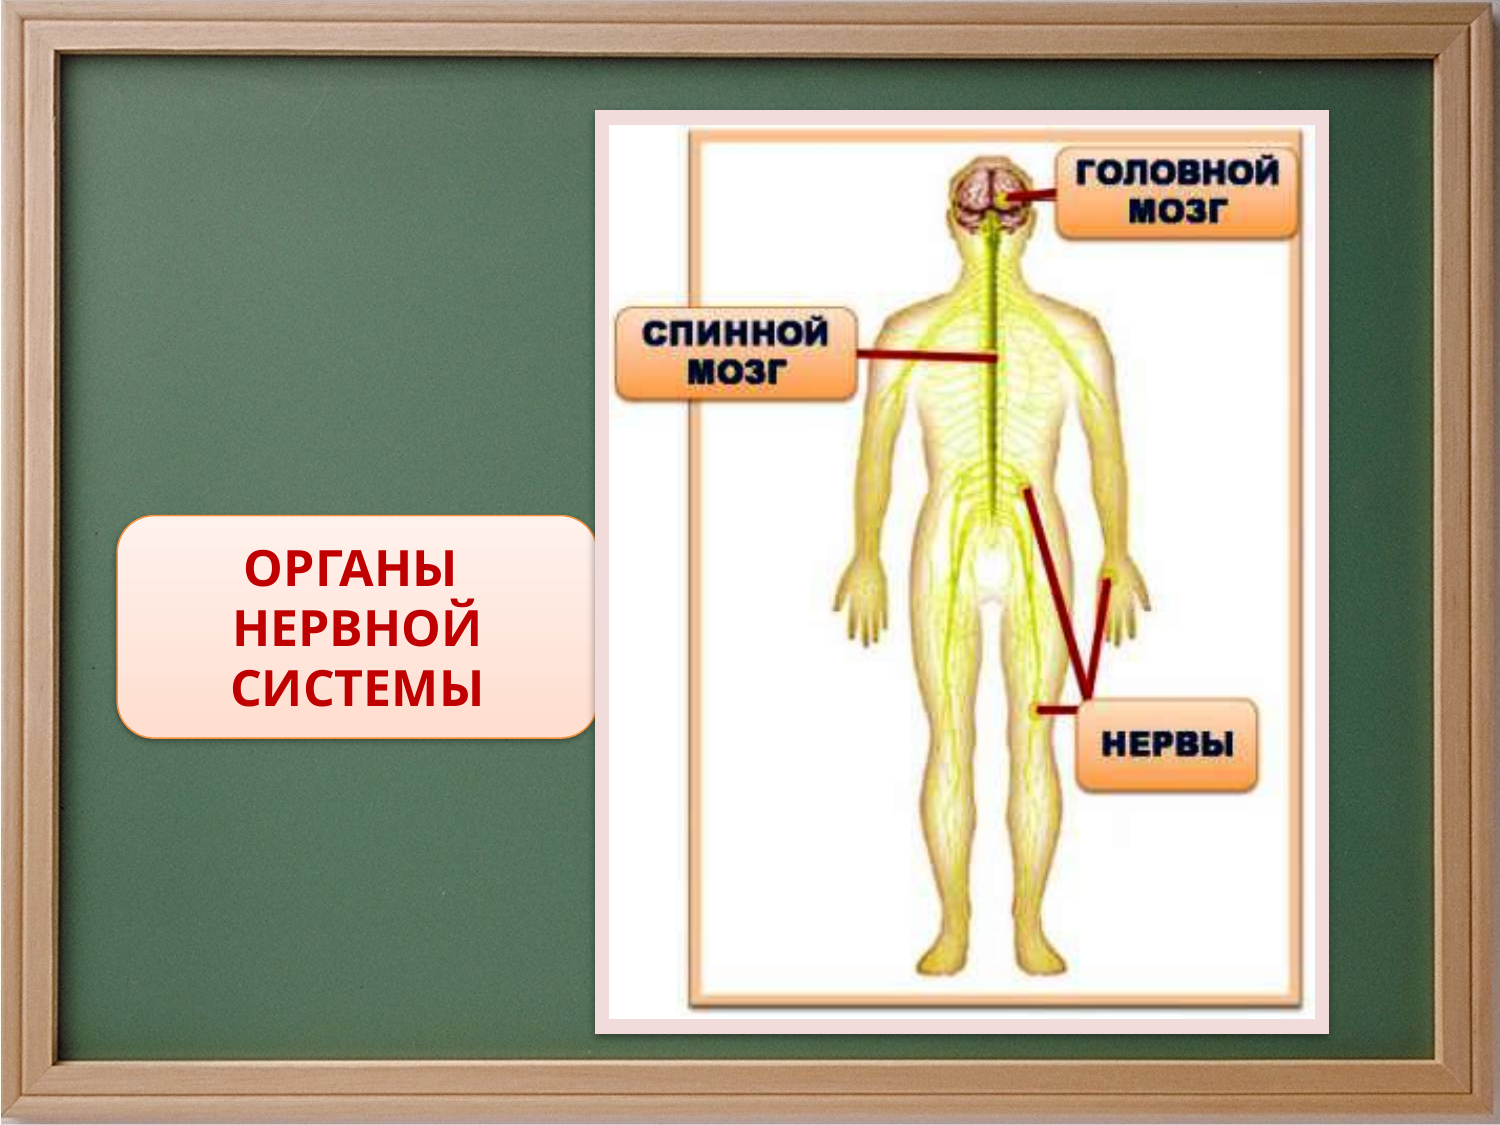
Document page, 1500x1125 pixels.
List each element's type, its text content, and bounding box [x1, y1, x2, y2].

picture [0, 0, 1500, 1125]
text_box ОРГАНЫ НЕРВНОЙ СИСТЕМЫ [116, 514, 589, 739]
